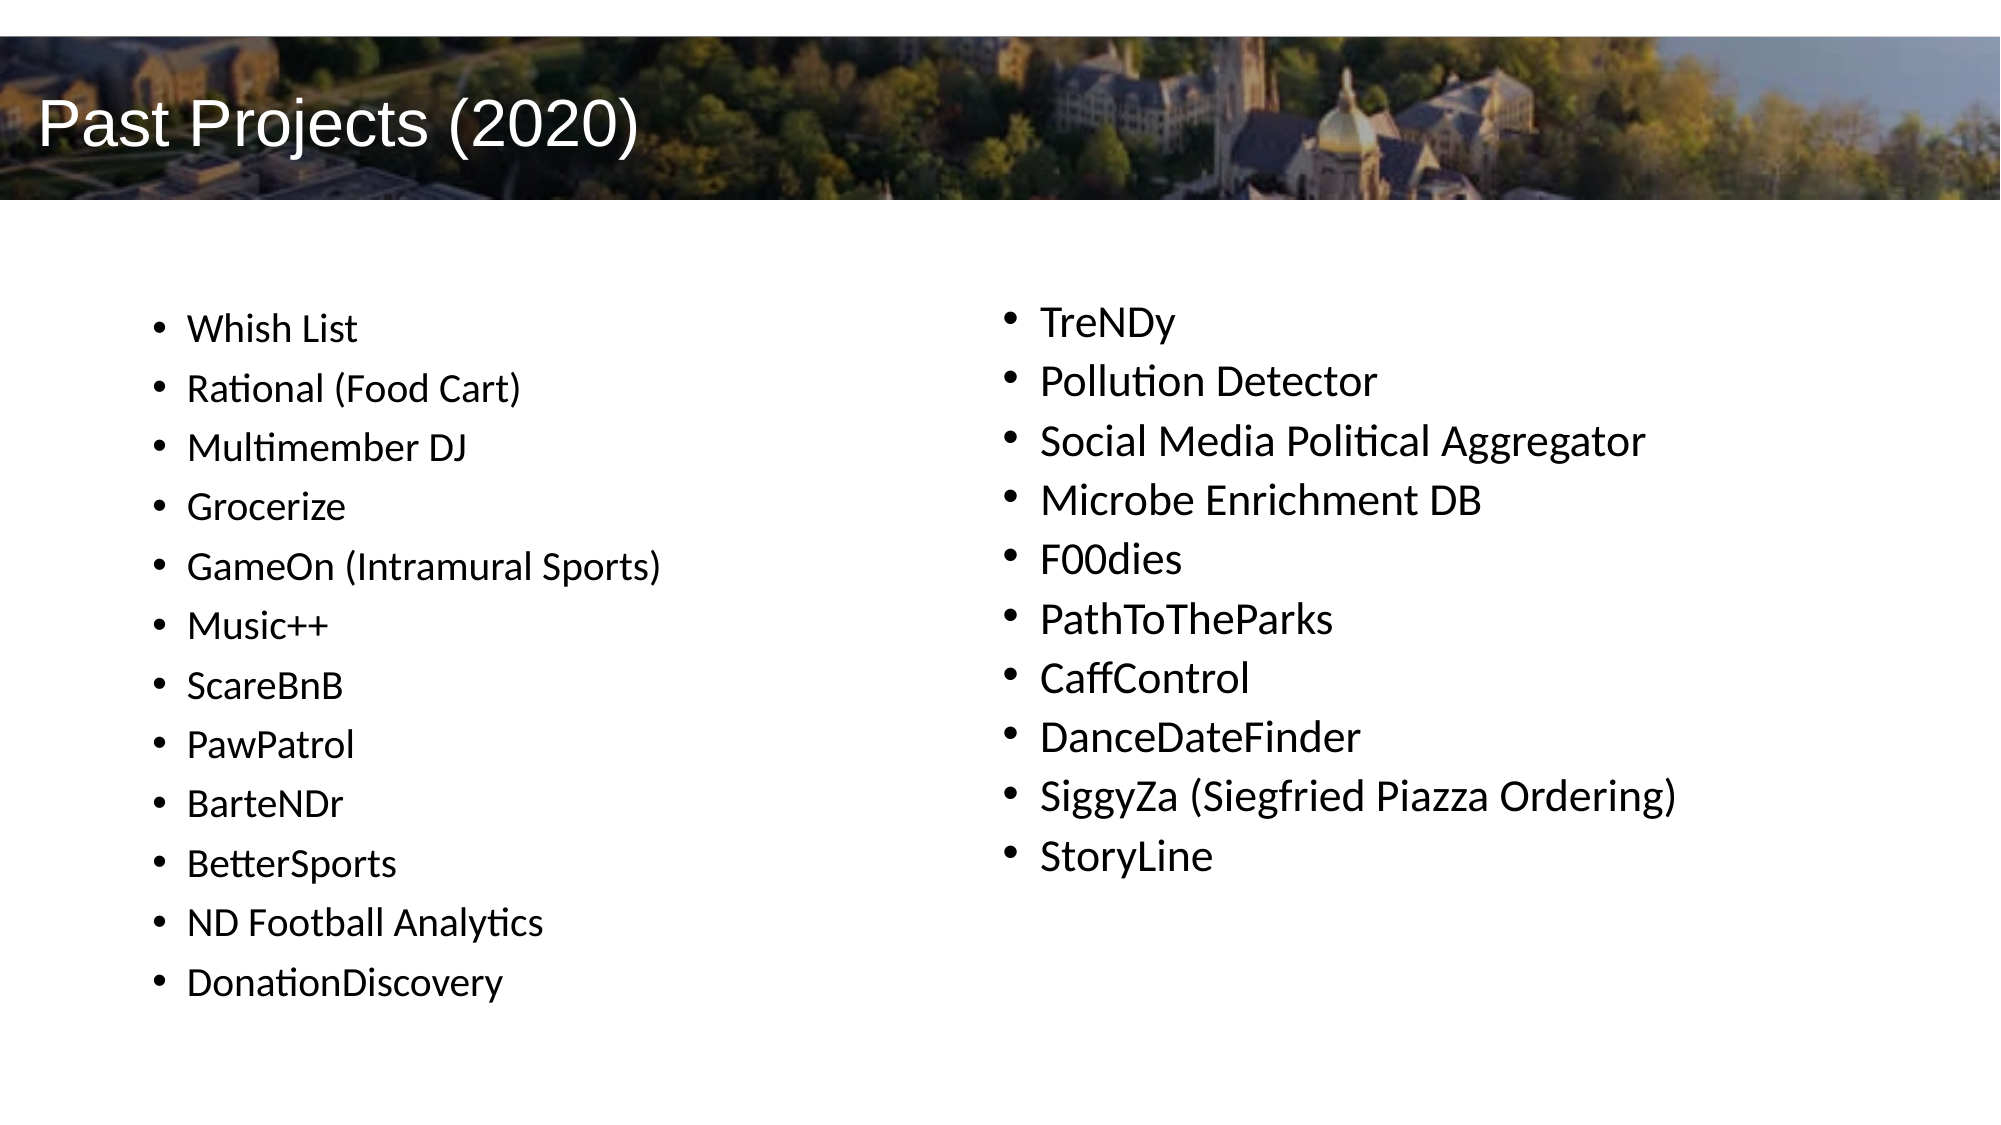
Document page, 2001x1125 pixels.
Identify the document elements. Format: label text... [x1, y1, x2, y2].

list Whish List Rational (Food Cart) Multimember DJ Grocerize GameOn (Intramural Sports) Music++ ScareBnB PawPatrol BarteNDr BetterSports ND Football Analytics DonationDiscovery [137, 299, 862, 1014]
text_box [0, 36, 2000, 200]
text_box TreNDy Pollution Detector Social Media Political Aggregator Microbe Enrichment DB F00dies PathToTheParks CaffControl DanceDateFinder SiggyZa (Siegfried Piazza Ordering) StoryLine [987, 299, 1839, 1061]
